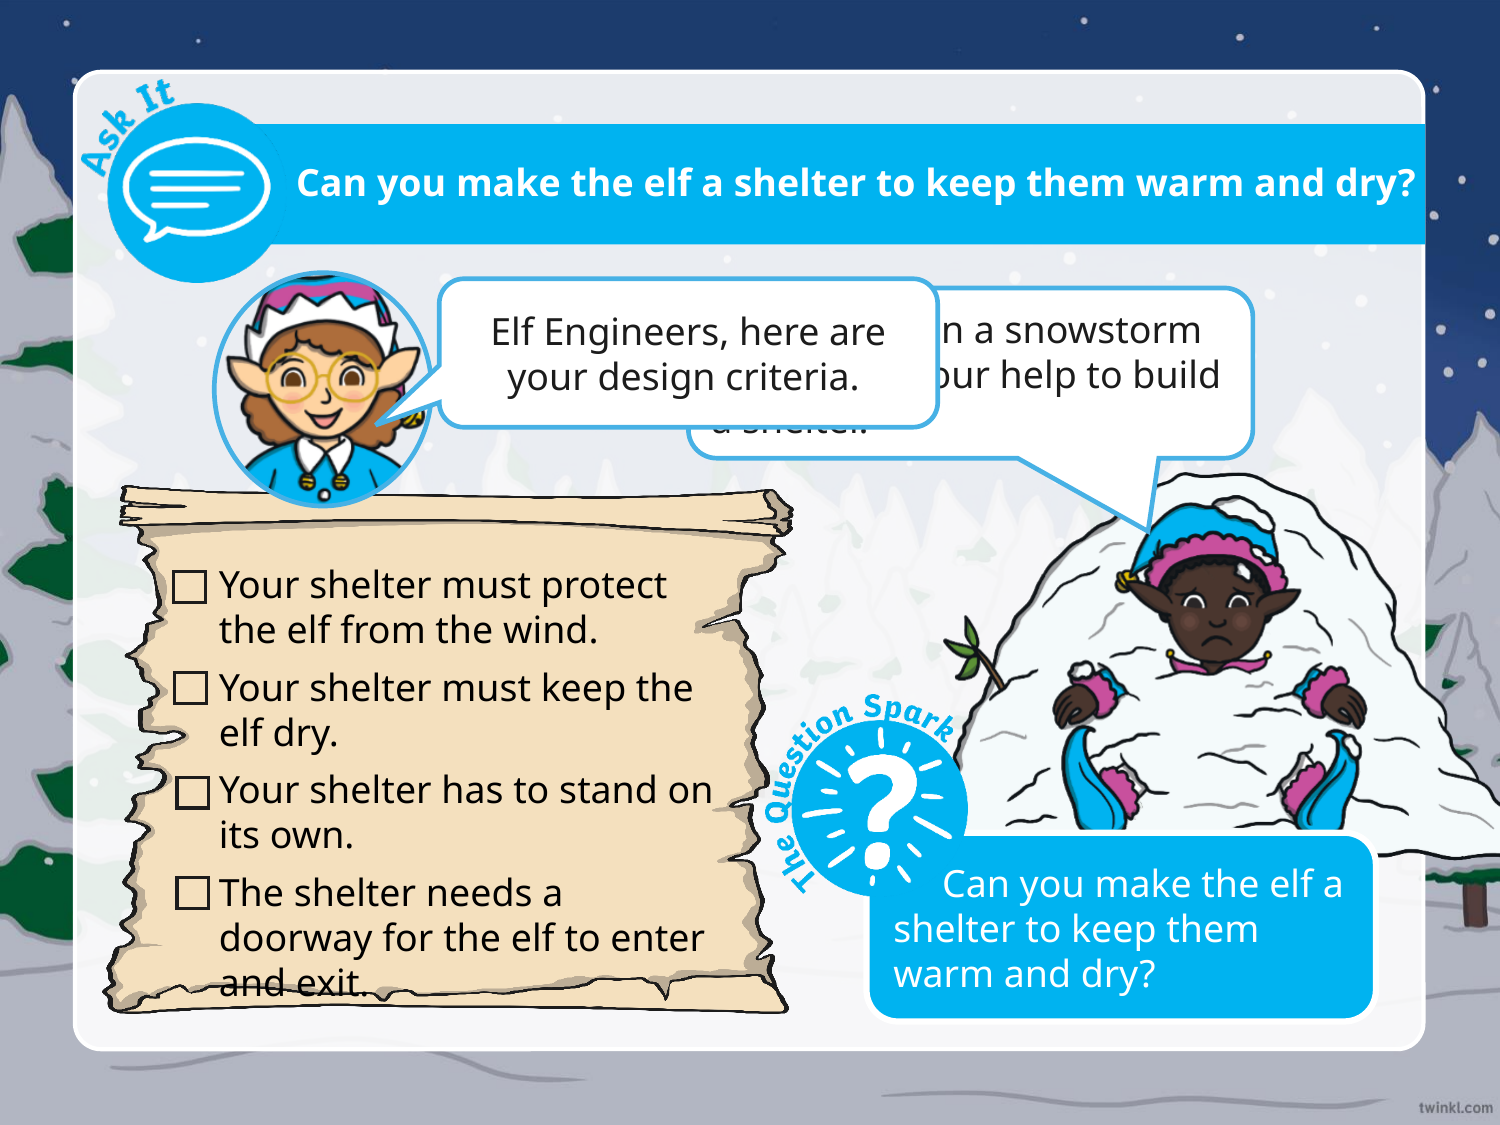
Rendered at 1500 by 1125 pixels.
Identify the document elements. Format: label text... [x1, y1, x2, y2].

picture [0, 0, 1500, 1125]
text_box I am caught in a snowstorm and I need your help to build a shelter. [687, 286, 1254, 472]
text_box [287, 123, 1426, 245]
text_box Can you make the elf a shelter to keep them warm and dry? [865, 867, 1378, 1023]
text_box Elf Engineers, here are your design criteria. [432, 277, 939, 429]
text_box Can you make the elf a shelter to keep them warm and dry? [296, 158, 1437, 204]
